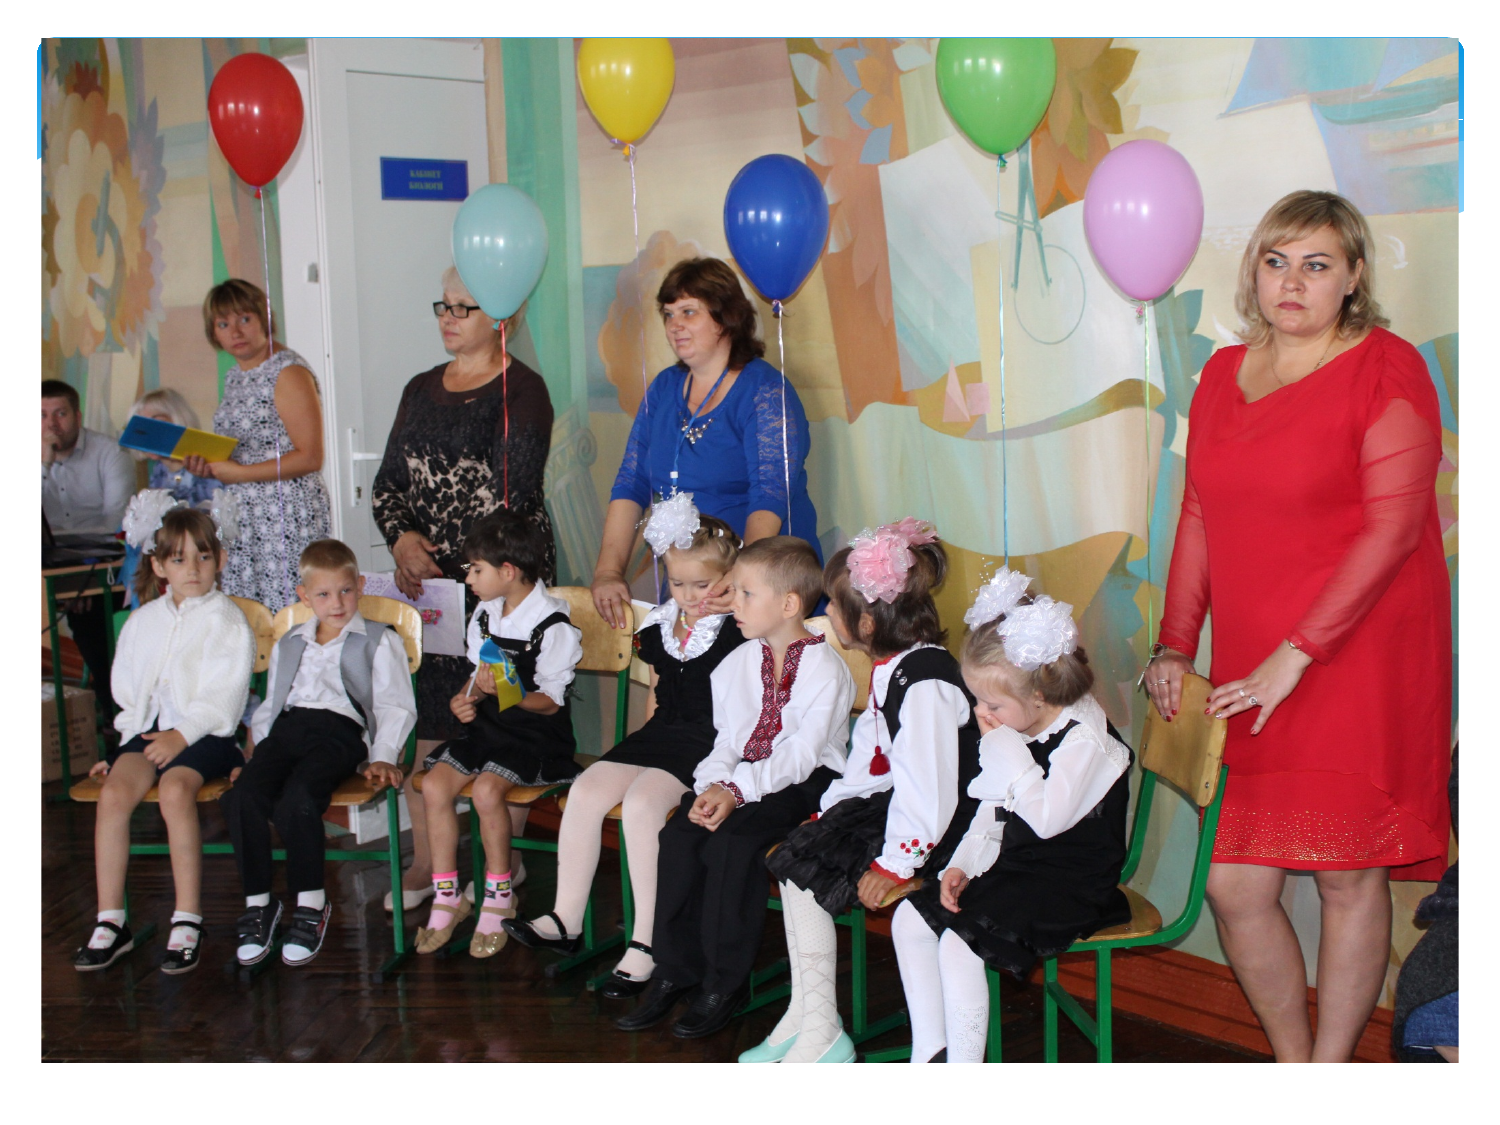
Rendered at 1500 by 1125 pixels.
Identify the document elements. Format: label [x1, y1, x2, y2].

picture [41, 37, 1459, 1063]
